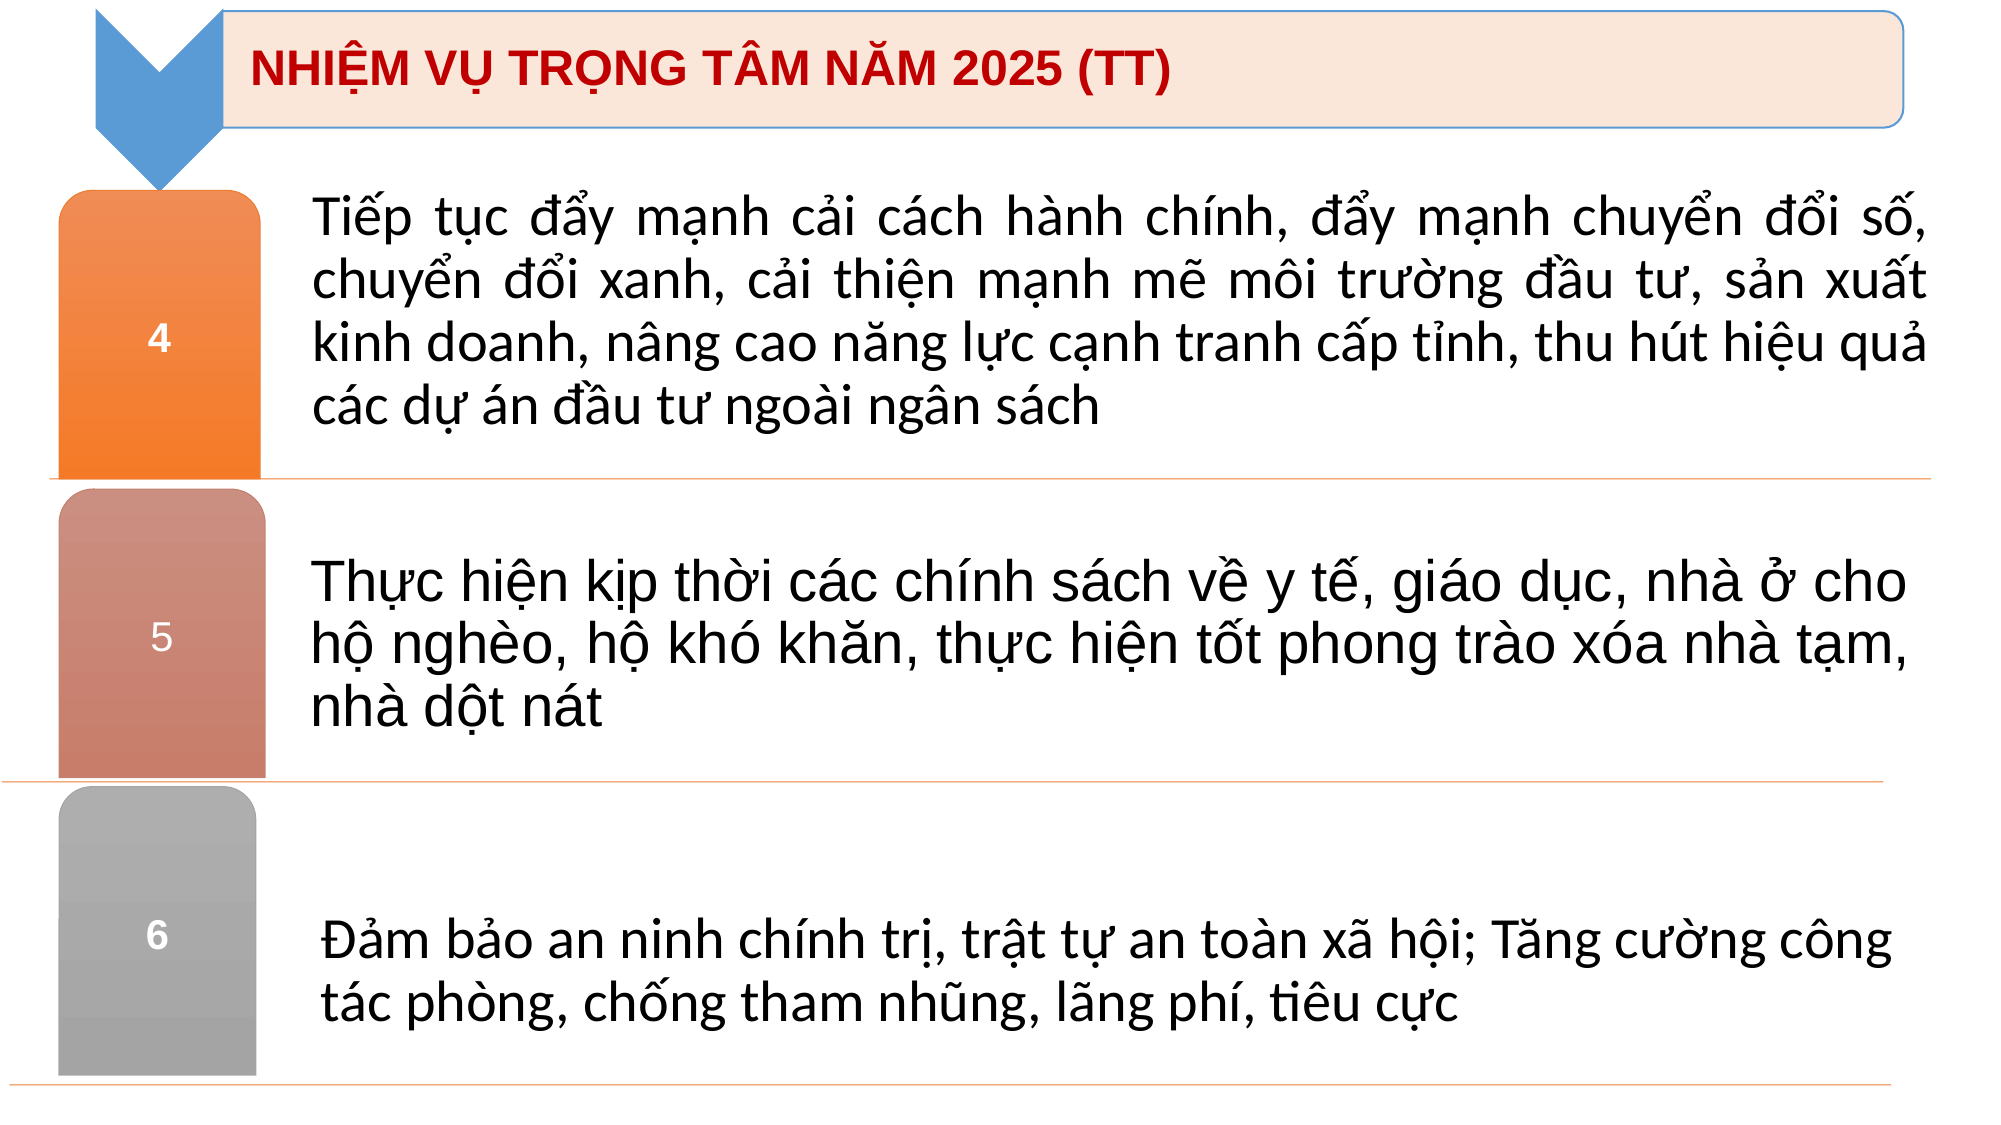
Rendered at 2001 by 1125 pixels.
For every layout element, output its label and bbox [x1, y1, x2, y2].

text_box [59, 190, 1941, 1085]
list [96, 11, 1904, 190]
